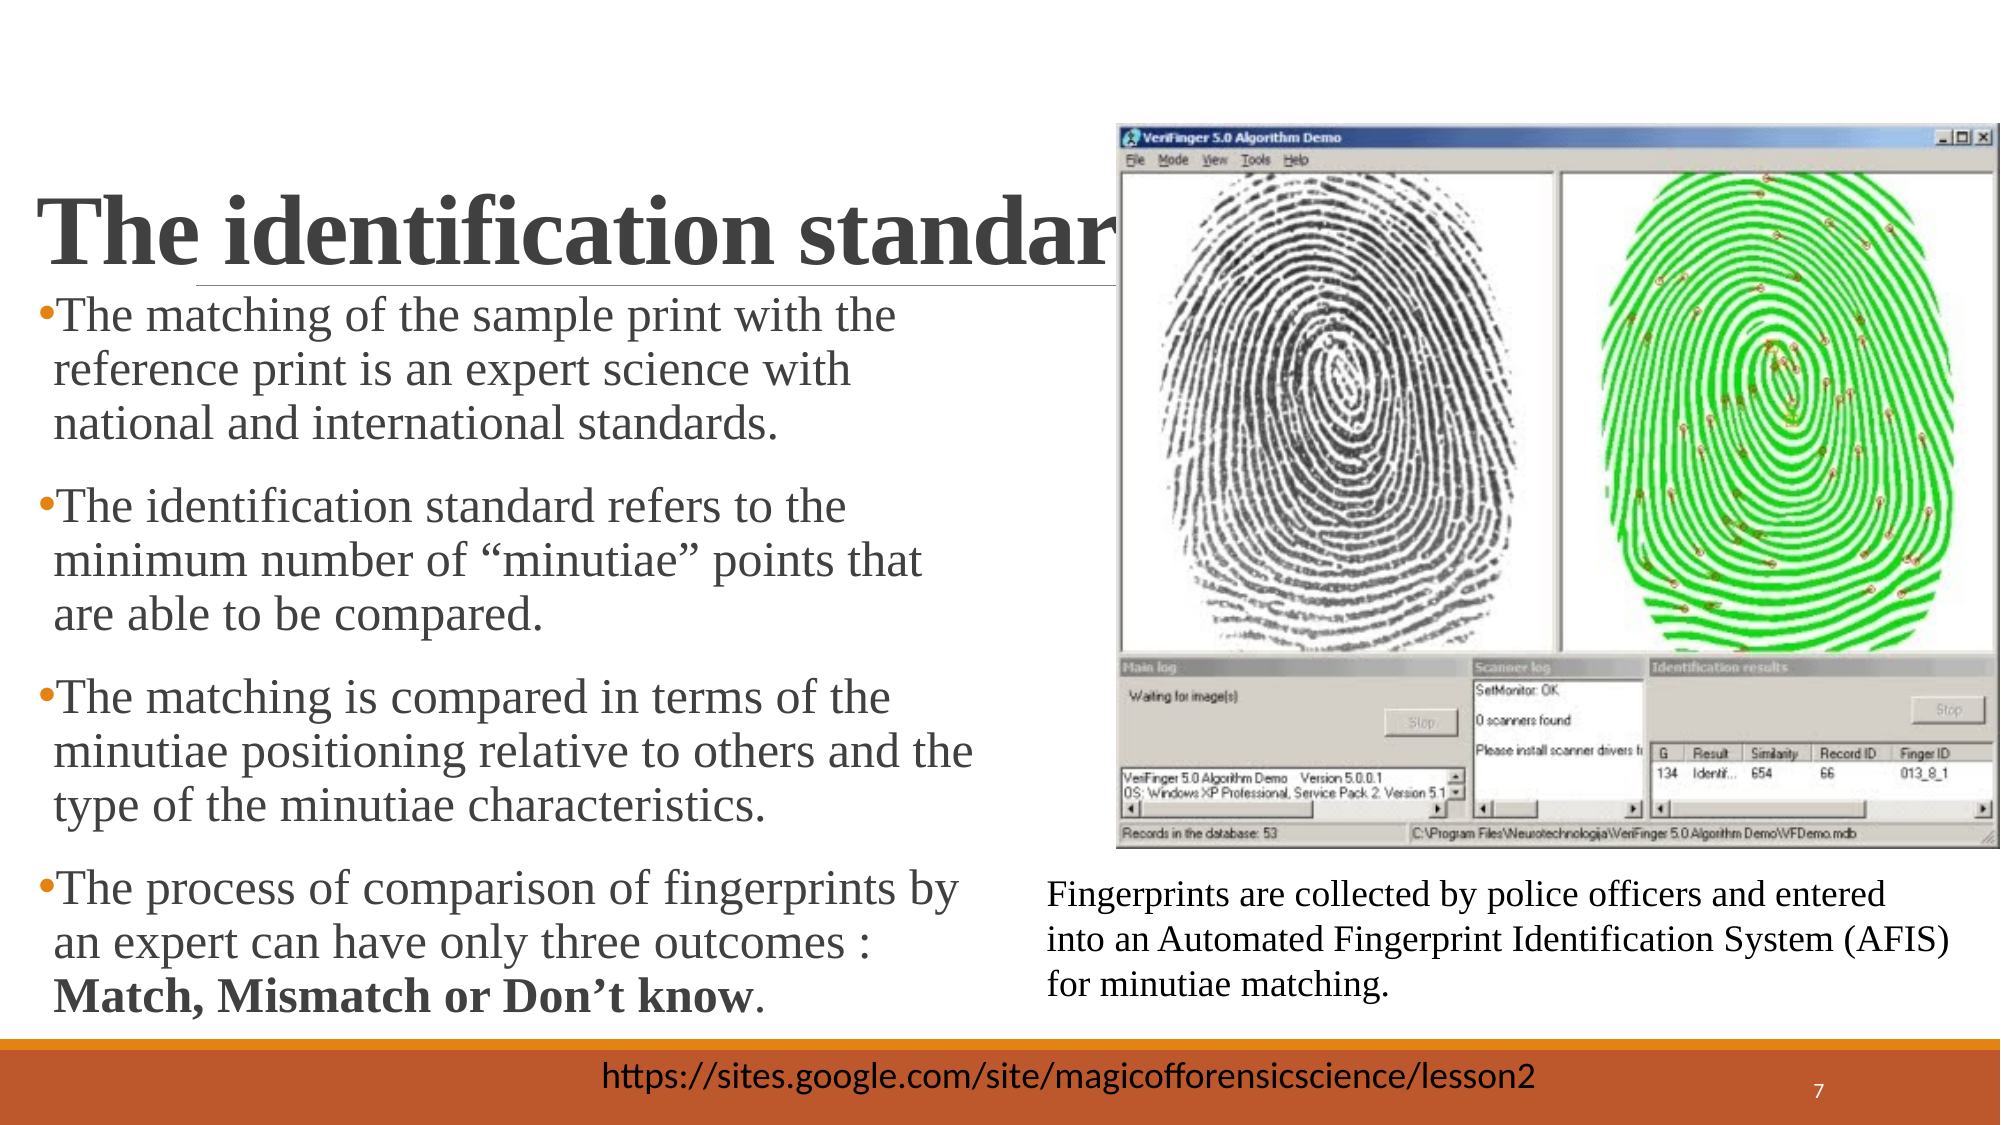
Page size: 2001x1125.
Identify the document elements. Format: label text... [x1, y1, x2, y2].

picture [1115, 123, 2000, 849]
slide_number 7 [1624, 1059, 1840, 1120]
list The matching of the sample print with the reference print is an expert science with national and international standards. The identification standard refers to the minimum number of “minutiae” points that are able to be compared. The matching is compared in terms of the minutiae positioning relative to others and the type of the minutiae characteristics. The process of comparison of fingerprints by an expert can have only three outcomes : Match, Mismatch or Don’t know. [38, 280, 987, 941]
title The identification standard [21, 54, 1671, 293]
text_box https://sites.google.com/site/magicofforensicscience/lesson2 [586, 1043, 1552, 1103]
text_box Fingerprints are collected by police officers and entered into an Automated Fingerprint Identification System (AFIS) for minutiae matching. [1031, 861, 1968, 1012]
